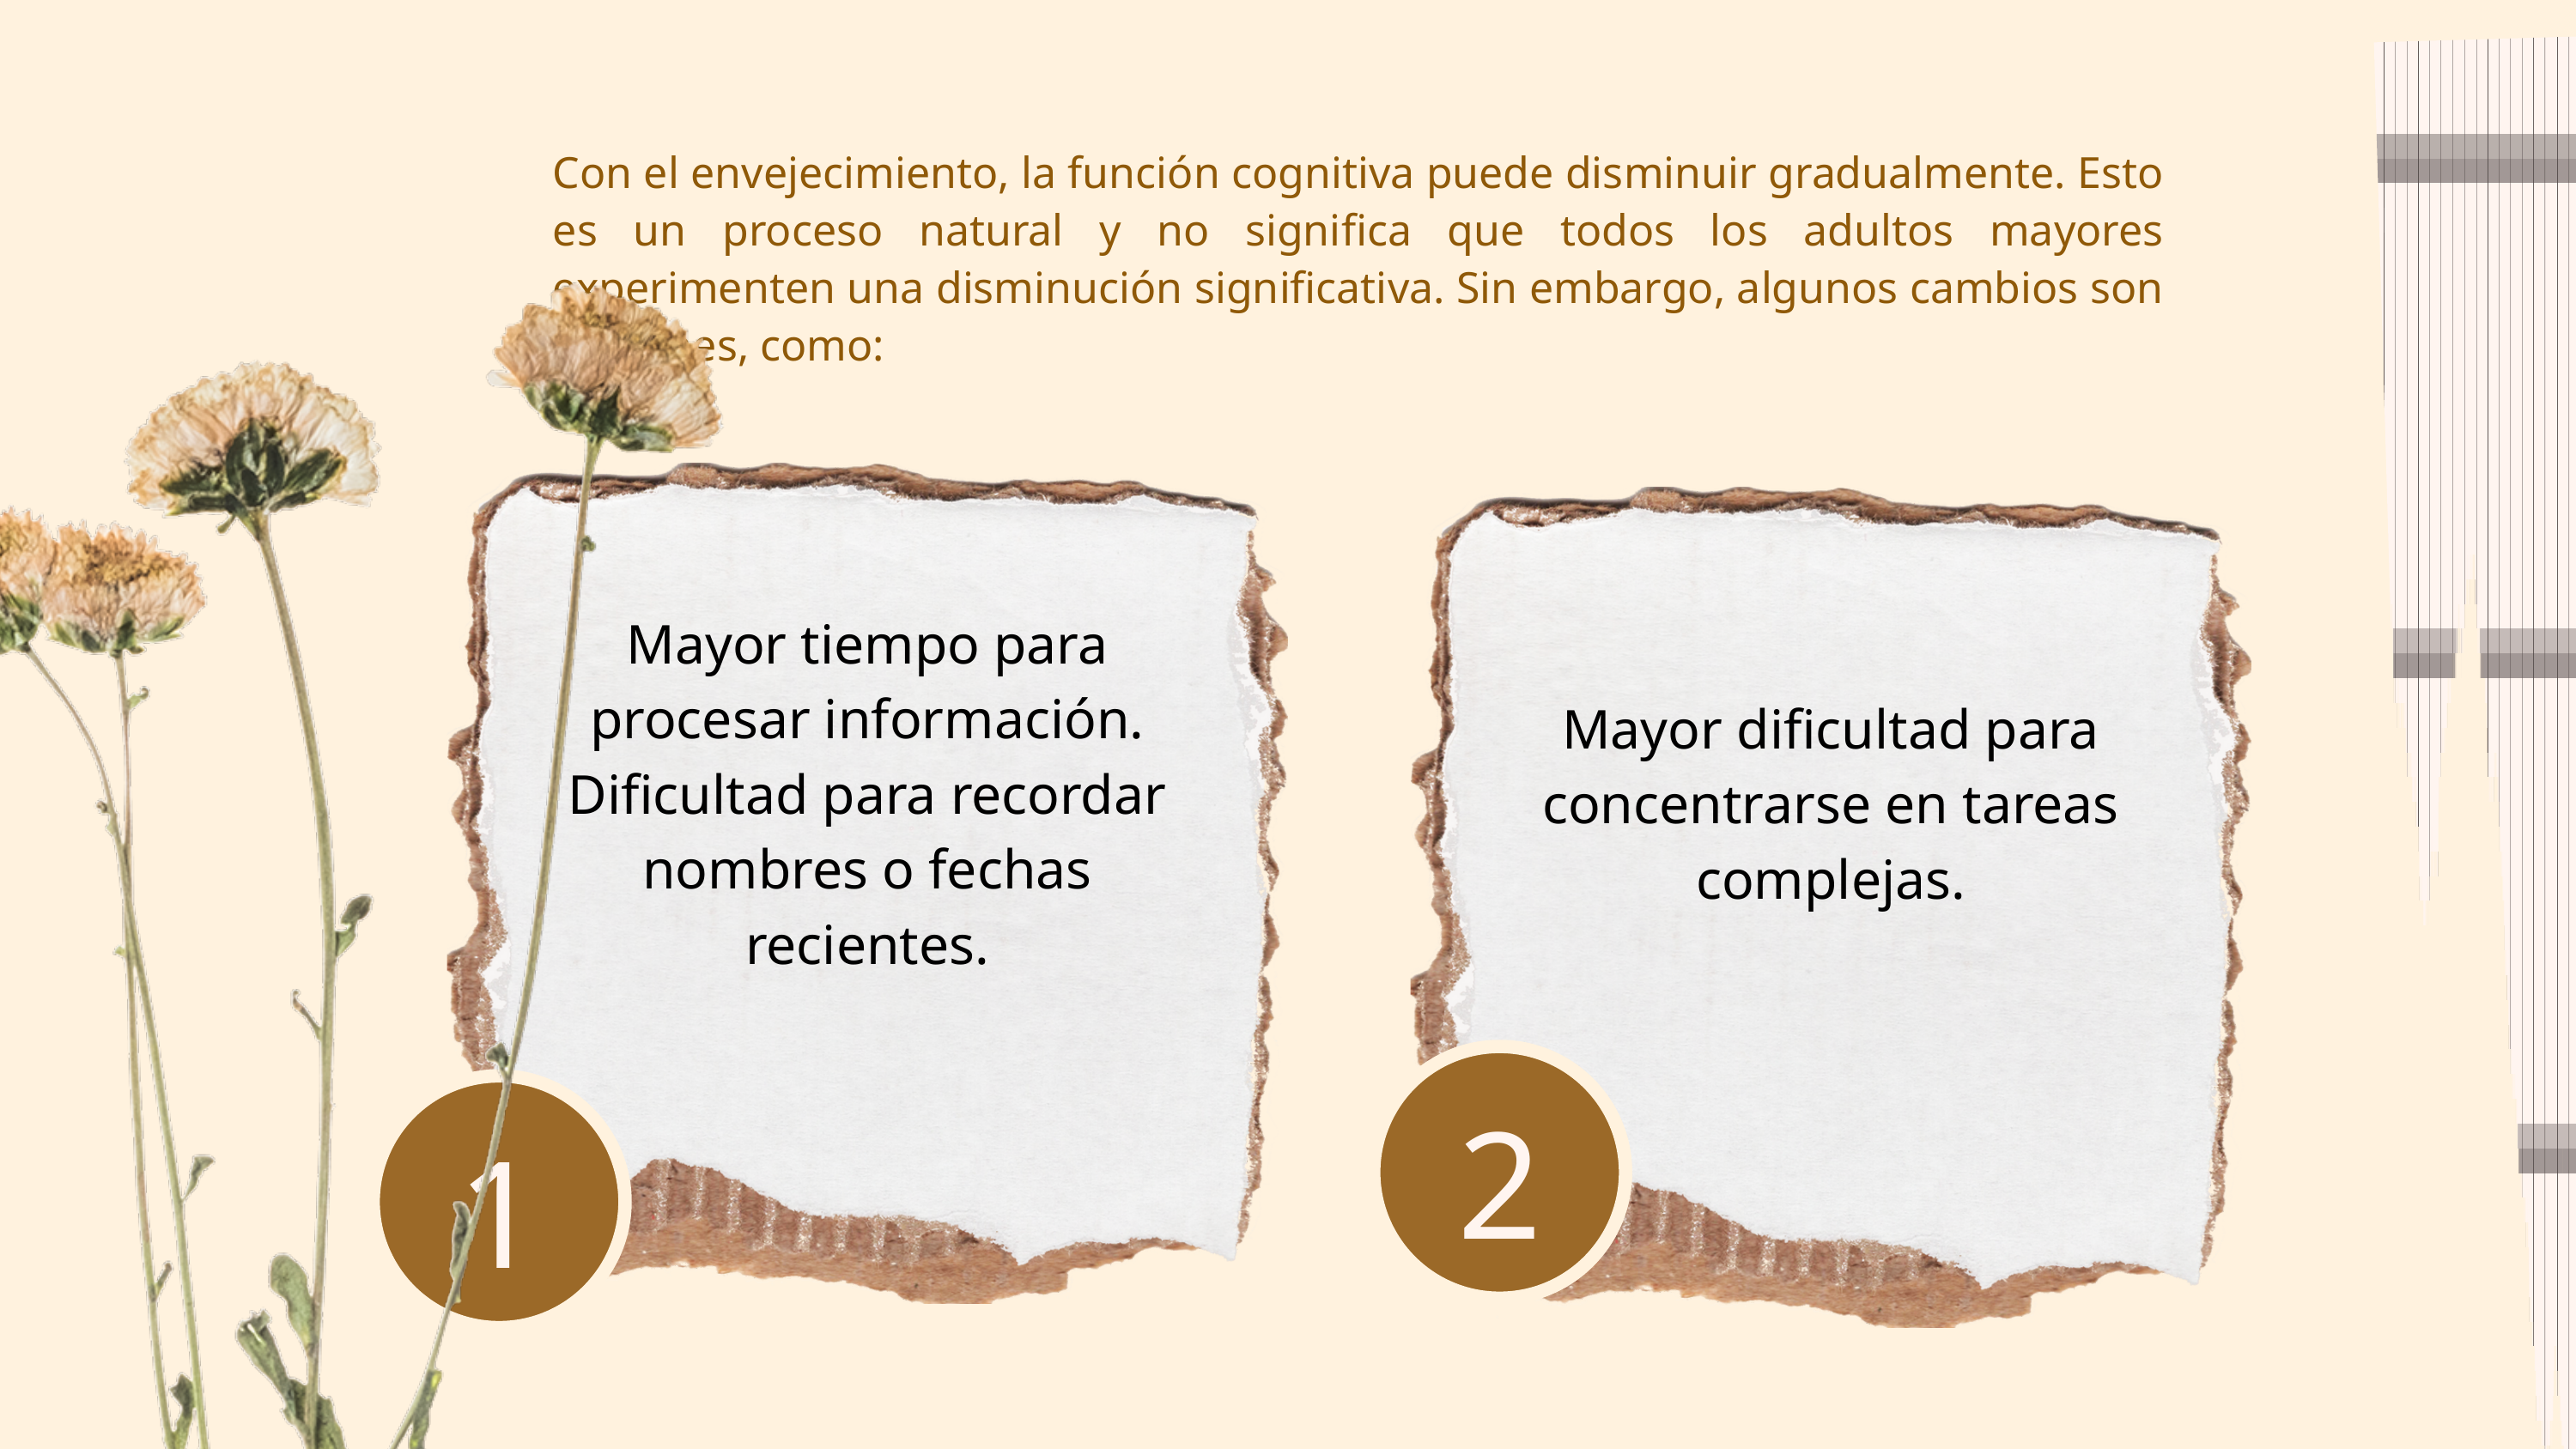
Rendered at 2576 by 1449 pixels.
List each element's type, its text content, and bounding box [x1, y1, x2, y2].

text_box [373, 1076, 626, 1328]
text_box [1410, 487, 2251, 1328]
text_box [725, 463, 1288, 1304]
text_box Con el envejecimiento, la función cognitiva puede disminuir gradualmente. Esto es un proceso natural y no significa que todos los adultos mayores experimenten una disminución significativa. Sin embargo, algunos cambios son comunes, como: [553, 139, 2165, 370]
text_box Mayor tiempo para procesar información. Dificultad para recordar nombres o fechas recientes. [725, 599, 1182, 975]
text_box [0, 166, 725, 1449]
text_box Mayor dificultad para concentrarse en tareas complejas. [1516, 684, 2146, 910]
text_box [1373, 1046, 1626, 1299]
text_box [2373, 36, 2576, 1449]
